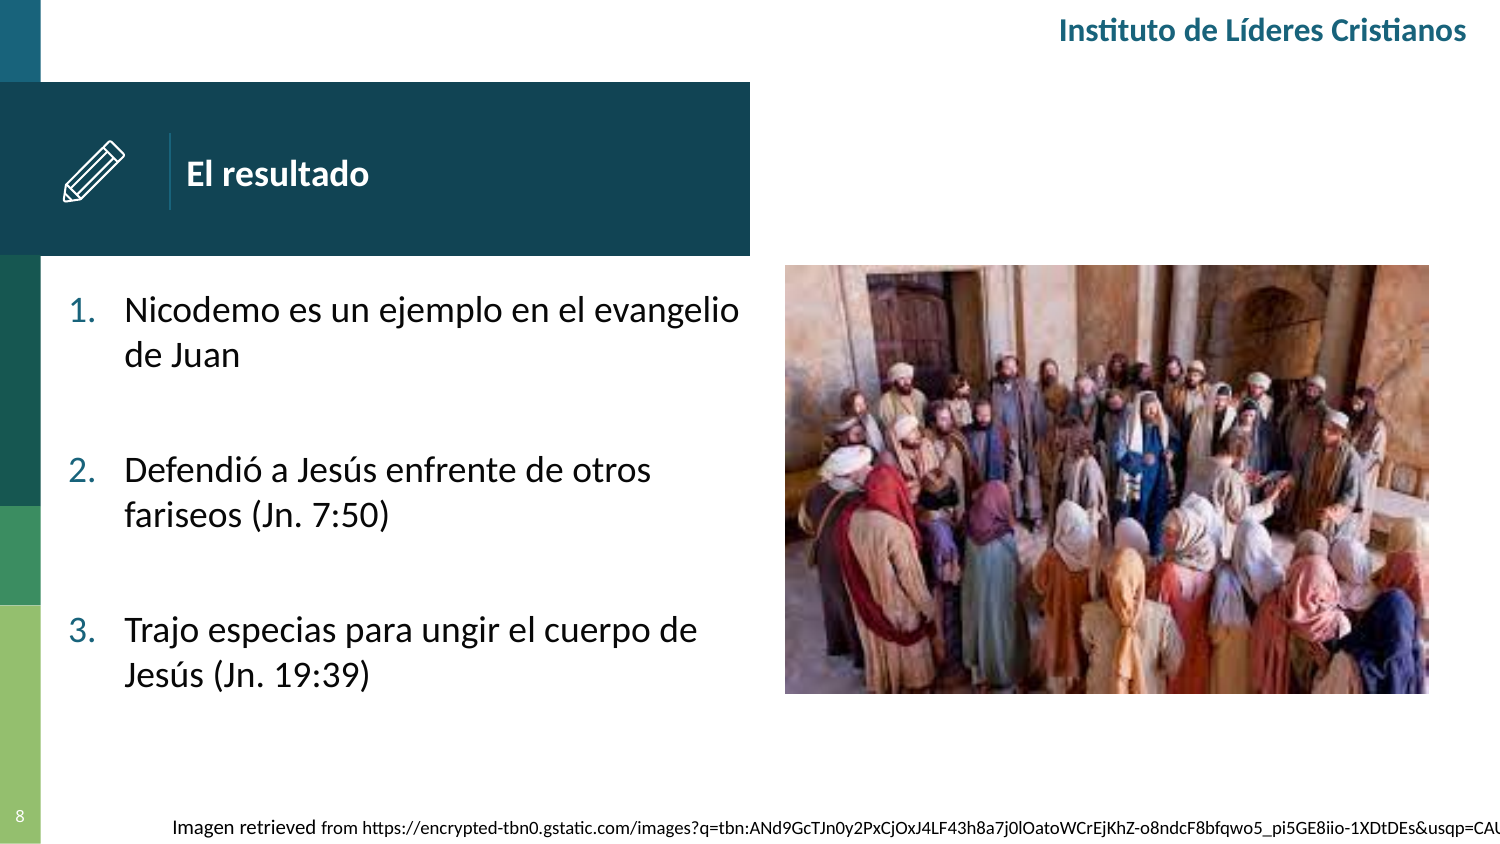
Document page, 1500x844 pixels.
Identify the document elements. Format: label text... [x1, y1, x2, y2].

text_box Nicodemo es un ejemplo en el evangelio de Juan Defendió a Jesús enfrente de otros fariseos (Jn. 7:50) Trajo especias para ungir el cuerpo de Jesús (Jn. 19:39) [53, 269, 774, 788]
picture [785, 265, 1429, 694]
title El resultado [171, 87, 734, 256]
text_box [63, 141, 125, 202]
slide_number 8 [0, 790, 49, 844]
text_box Imagen retrieved from https://encrypted-tbn0.gstatic.com/images?q=tbn:ANd9GcTJn0y2PxCjOxJ4LF43h8a7j0lOatoWCrEjKhZ-o8ndcF8bfqwo5_pi5GE8iio-1XDtDEs&usqp=CAU [157, 806, 1500, 844]
text_box Instituto de Líderes Cristianos [927, 8, 1483, 100]
